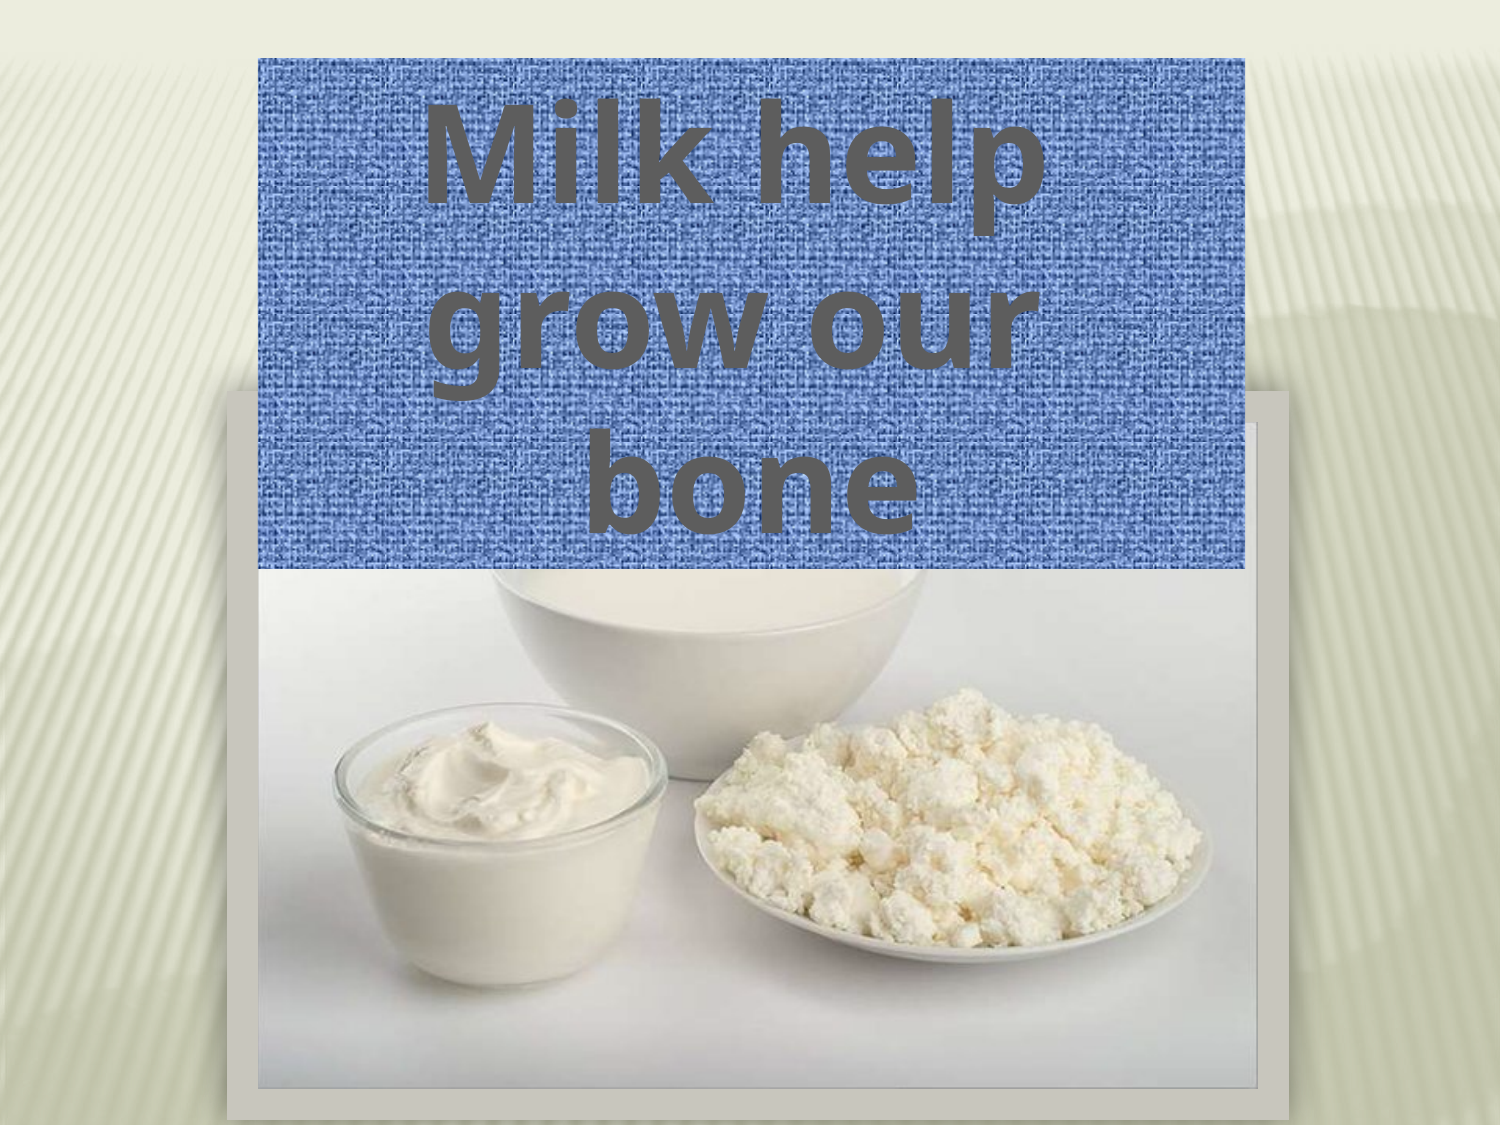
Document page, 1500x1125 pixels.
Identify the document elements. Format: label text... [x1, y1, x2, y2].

picture [257, 421, 1259, 1090]
text_box Milk help grow our bone [257, 58, 1246, 421]
